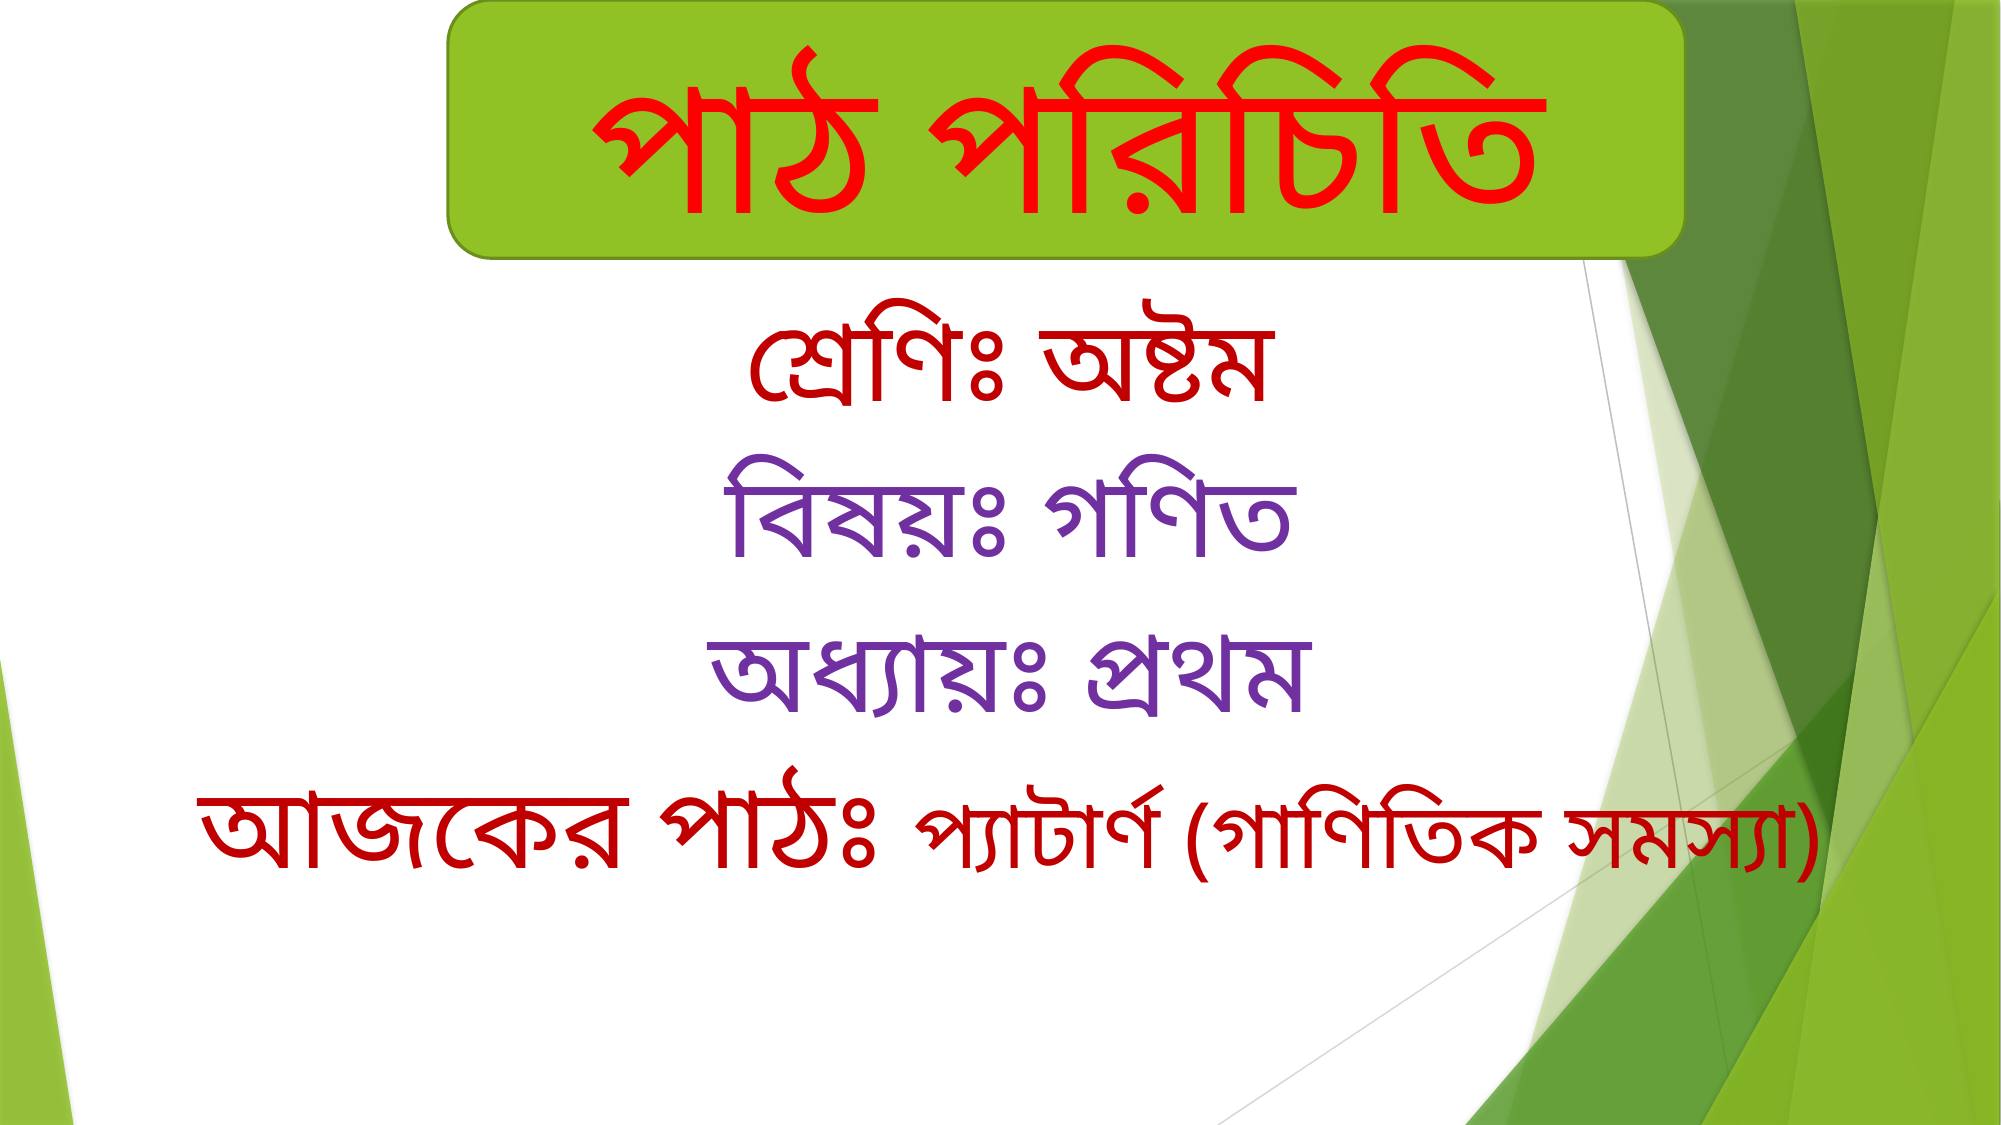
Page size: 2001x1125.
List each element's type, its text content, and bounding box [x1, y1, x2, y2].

title পাঠ পরিচিতি [447, 22, 1686, 259]
text_box [451, 0, 1682, 22]
list শ্রেণিঃ অষ্টম বিষয়ঃ গণিত অধ্যায়ঃ প্রথম আজকের পাঠঃ প্যাটার্ণ (গাণিতিক সমস্যা) [20, 281, 2000, 1055]
